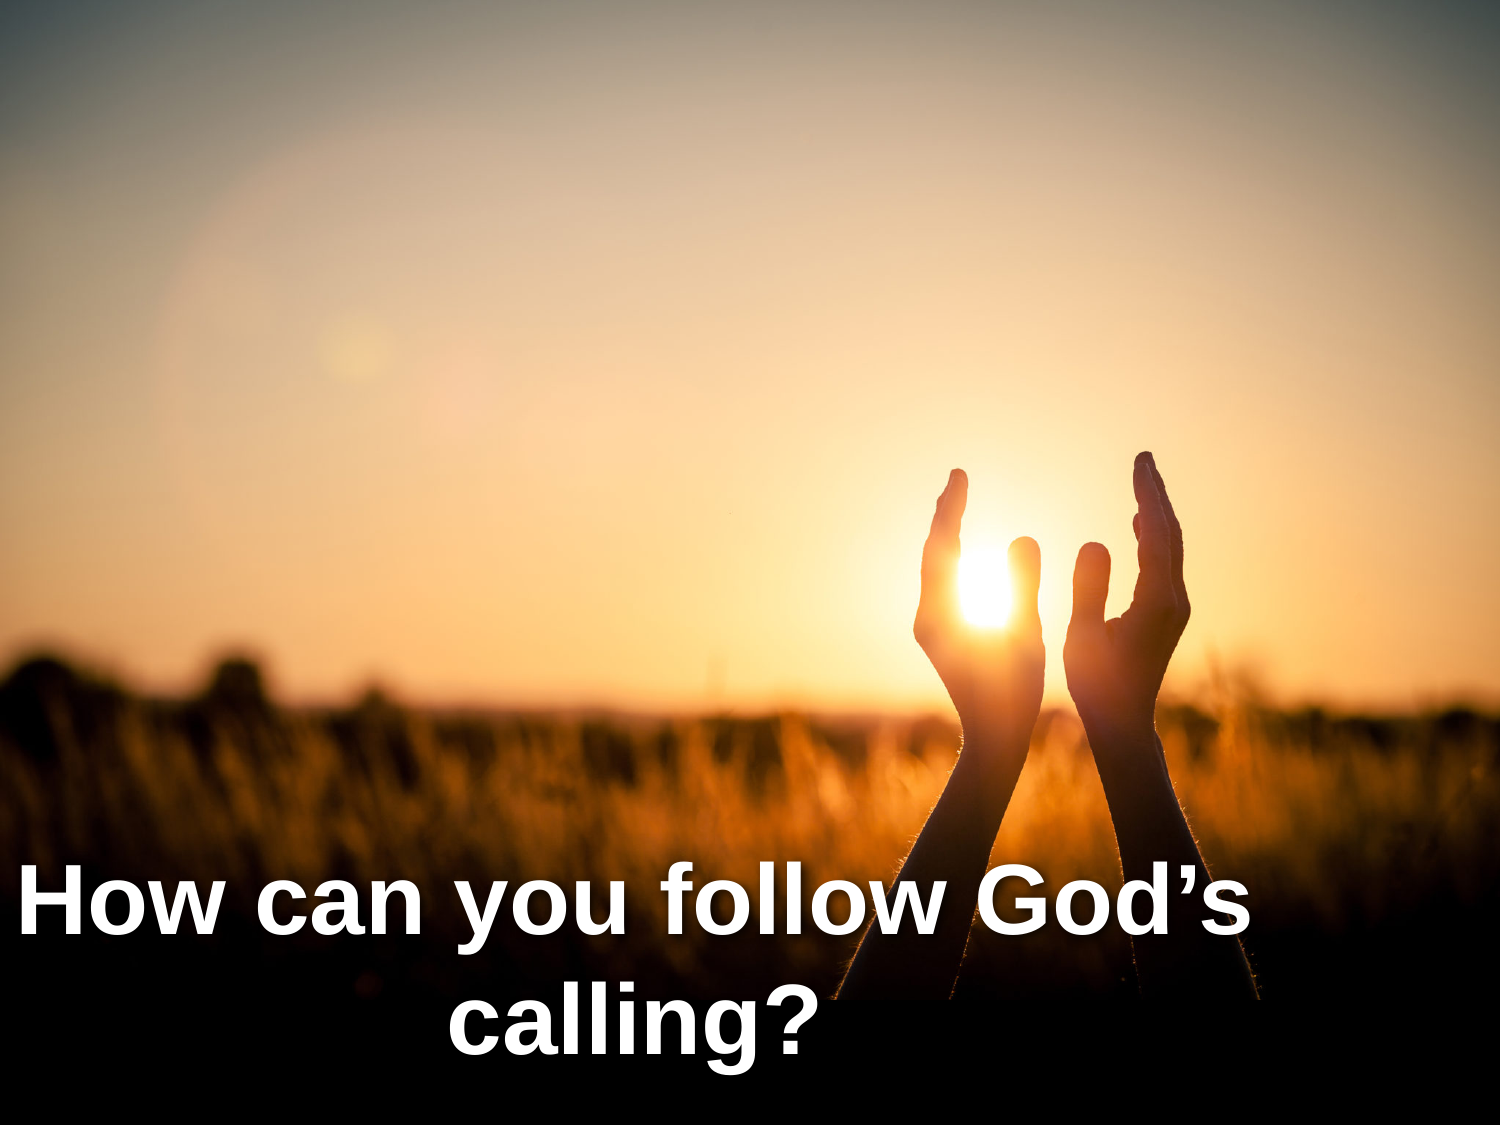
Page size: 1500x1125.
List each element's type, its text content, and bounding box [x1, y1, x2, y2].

picture [0, 0, 1500, 1000]
title How can you follow God’s calling? [0, 1006, 1271, 1094]
